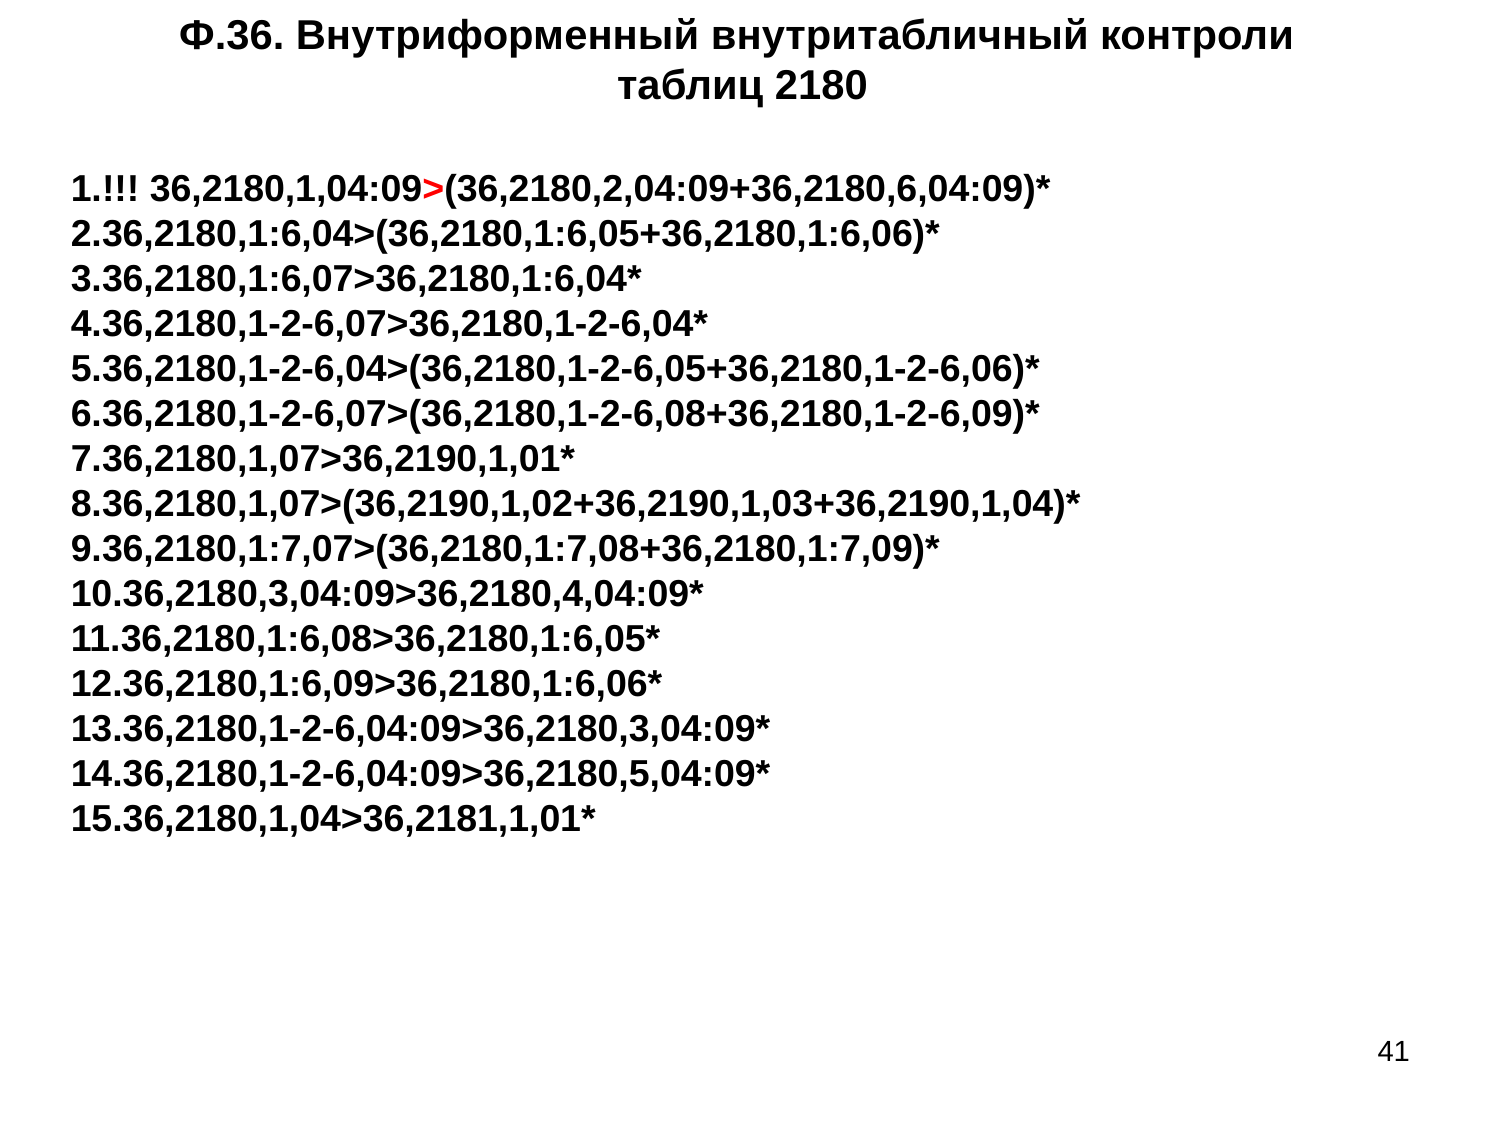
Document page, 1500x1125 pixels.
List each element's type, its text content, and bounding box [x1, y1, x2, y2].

slide_number 41 [1074, 1024, 1425, 1103]
text_box Ф.36. Внутриформенный внутритабличный контроли таблиц 2180 [11, 0, 1474, 113]
text_box 1.!!! 36,2180,1,04:09>(36,2180,2,04:09+36,2180,6,04:09)* 2.36,2180,1:6,04>(36,2180,1:6,05+36,2180,1:6,06)* 3.36,2180,1:6,07>36,2180,1:6,04* 4.36,2180,1-2-6,07>36,2180,1-2-6,04* 5.36,2180,1-2-6,04>(36,2180,1-2-6,05+36,2180,1-2-6,06)* 6.36,2180,1-2-6,07>(36,2180,1-2-6,08+36,2180,1-2-6,09)* 7.36,2180,1,07>36,2190,1,01* 8.36,2180,1,07>(36,2190,1,02+36,2190,1,03+36,2190,1,04)* 9.36,2180,1:7,07>(36,2180,1:7,08+36,2180,1:7,09)* 10.36,2180,3,04:09>36,2180,4,04:09* 11.36,2180,1:6,08>36,2180,1:6,05* 12.36,2180,1:6,09>36,2180,1:6,06* 13.36,2180,1-2-6,04:09>36,2180,3,04:09* 14.36,2180,1-2-6,04:09>36,2180,5,04:09* 15.36,2180,1,04>36,2181,1,01* [56, 156, 1474, 847]
